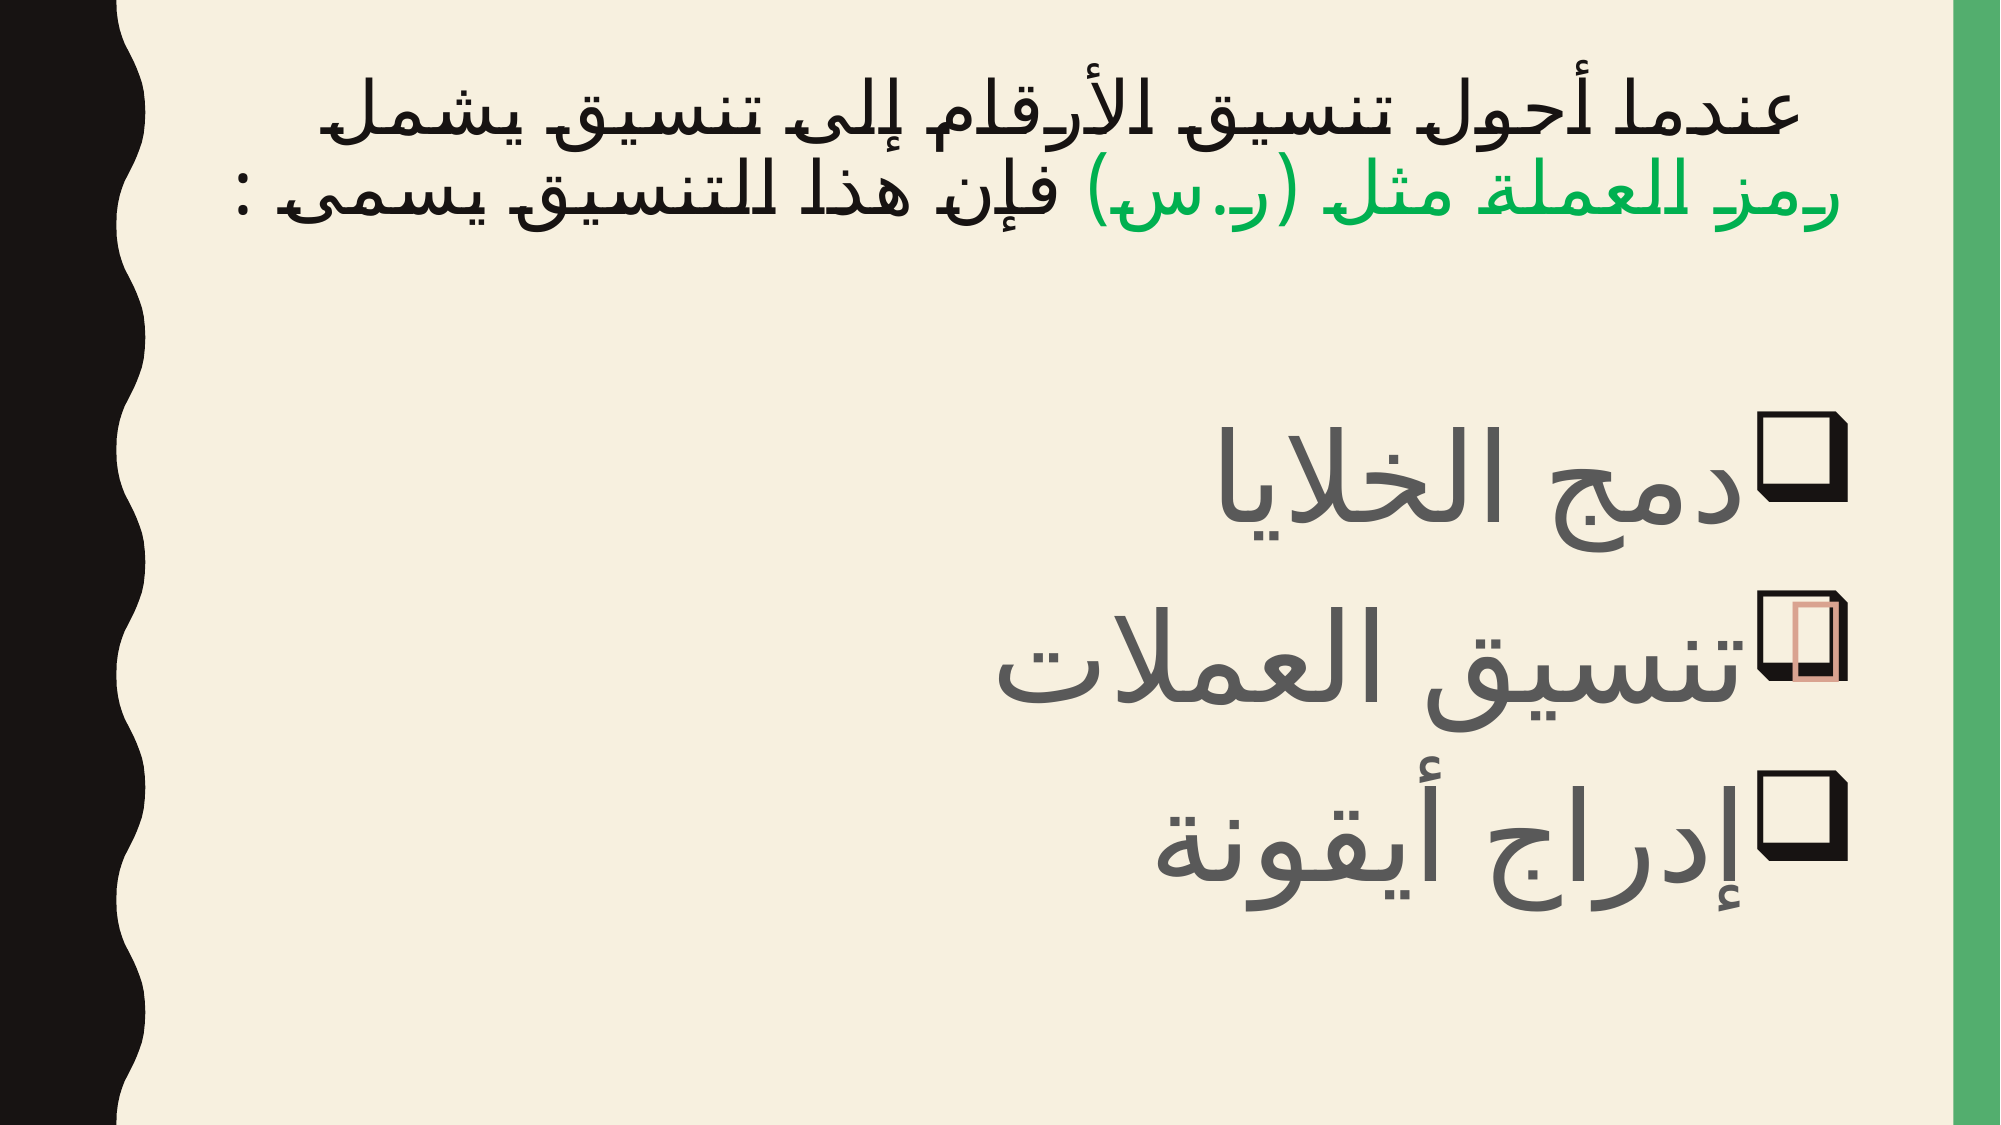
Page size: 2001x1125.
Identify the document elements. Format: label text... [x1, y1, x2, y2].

text_box  [1767, 562, 1865, 713]
title عندما أحول تنسيق الأرقام إلى تنسيق يشمل رمز العملة مثل (ر.س) فإن هذا التنسيق يسمى : [205, 62, 1875, 308]
list دمج الخلايا تنسيق العملات إدراج أيقونة [205, 375, 1875, 965]
